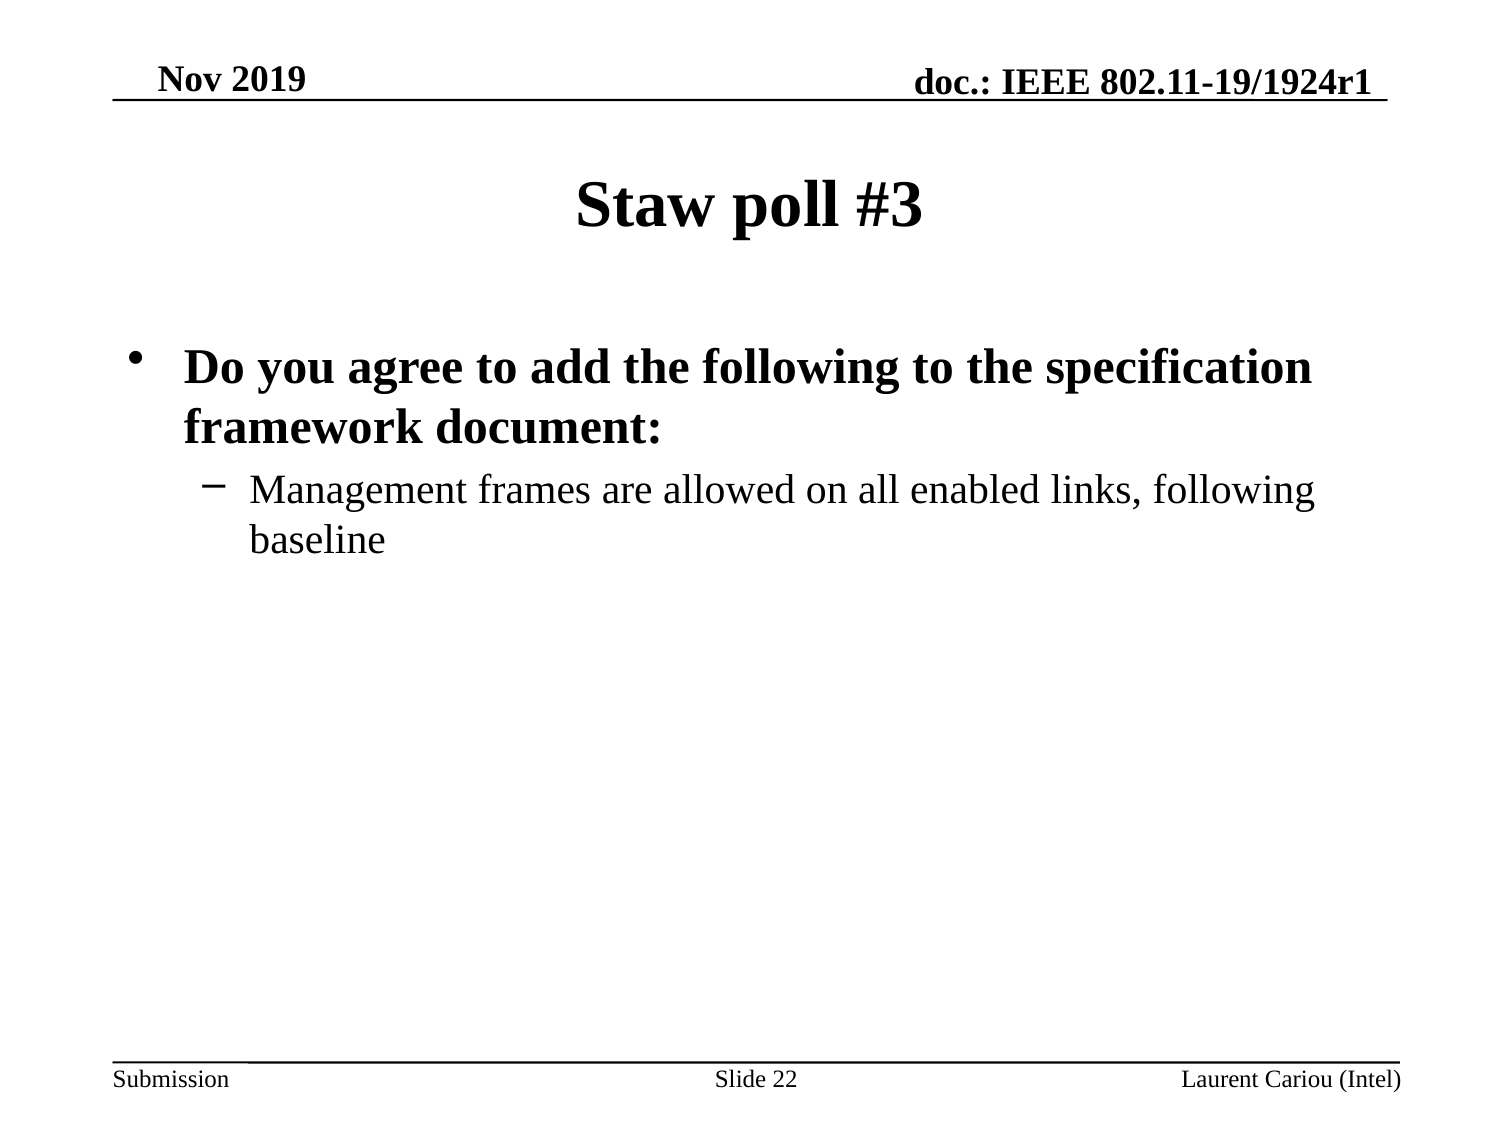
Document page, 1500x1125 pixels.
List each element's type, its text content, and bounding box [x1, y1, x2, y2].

footer Laurent Cariou (Intel) [1177, 1061, 1402, 1093]
slide_number Slide 22 [712, 1061, 800, 1093]
title Staw poll #3 [112, 112, 1388, 288]
list Do you agree to add the following to the specification framework document: Management frames are allowed on all enabled links, following baseline [112, 326, 1388, 1002]
